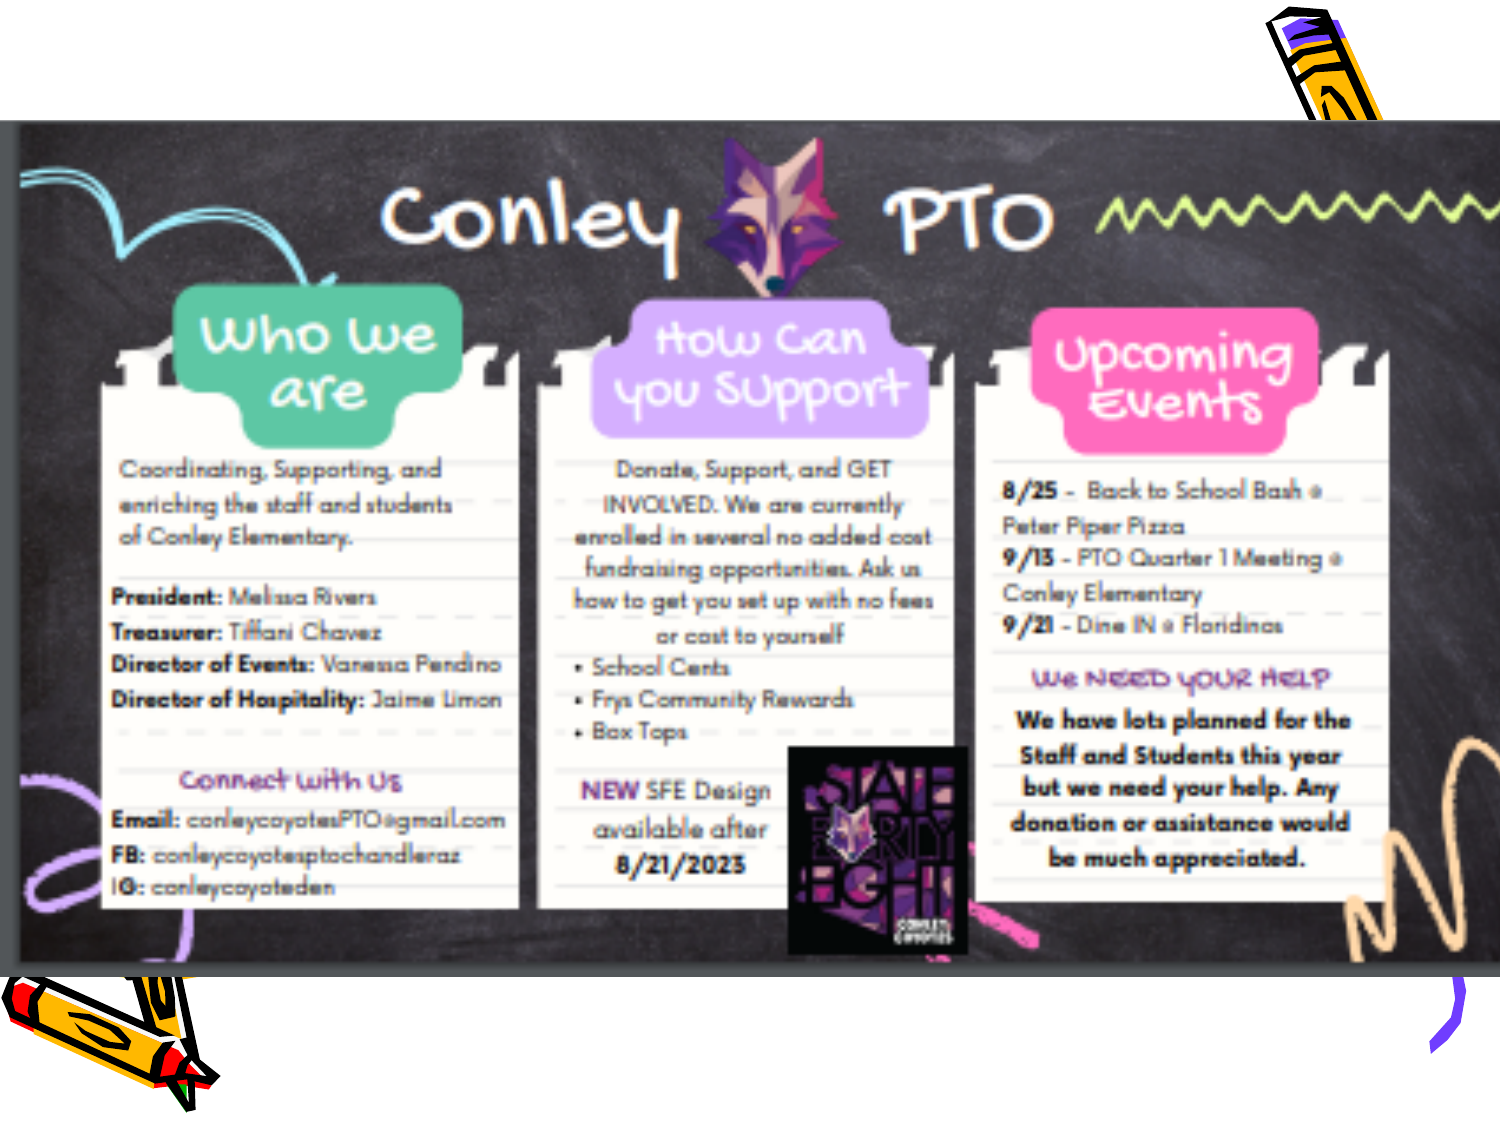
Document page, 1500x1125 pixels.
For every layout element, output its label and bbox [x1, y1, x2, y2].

picture [0, 120, 1500, 977]
